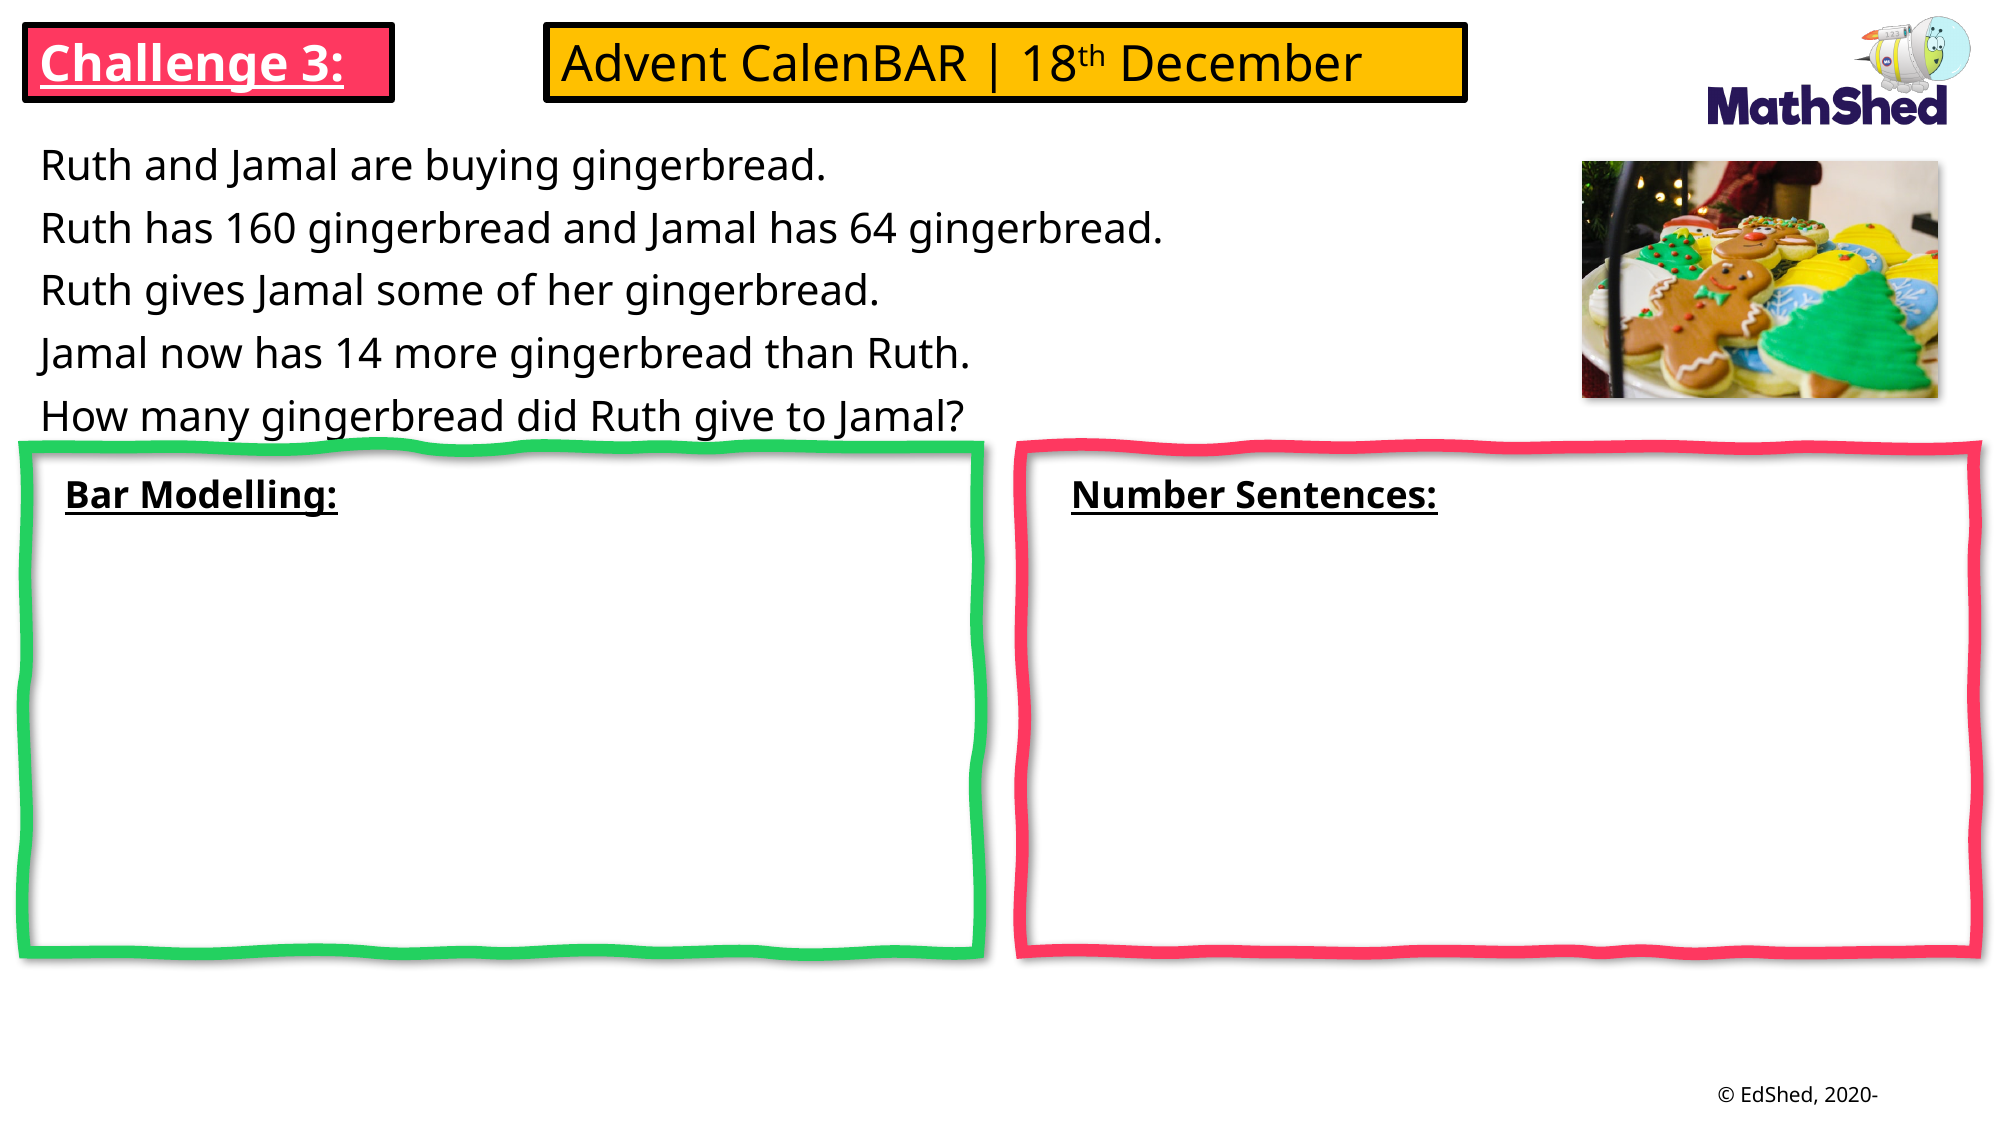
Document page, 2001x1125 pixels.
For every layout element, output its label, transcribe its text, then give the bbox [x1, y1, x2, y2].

text_box Bar Modelling: [49, 464, 353, 524]
text_box [1018, 443, 1979, 955]
text_box [21, 442, 983, 956]
subtitle Advent CalenBAR | 18th December [546, 24, 1465, 100]
picture [1708, 0, 1975, 125]
text_box Challenge 3: [24, 24, 393, 100]
text_box Ruth and Jamal are buying gingerbread. Ruth has 160 gingerbread and Jamal has 64 gingerbread. Ruth gives Jamal some of her gingerbread. Jamal now has 14 more gingerbread than Ruth. How many gingerbread did Ruth give to Jamal? [24, 136, 1703, 451]
picture [1582, 161, 1938, 398]
text_box © EdShed, 2020- [1702, 1077, 2000, 1123]
